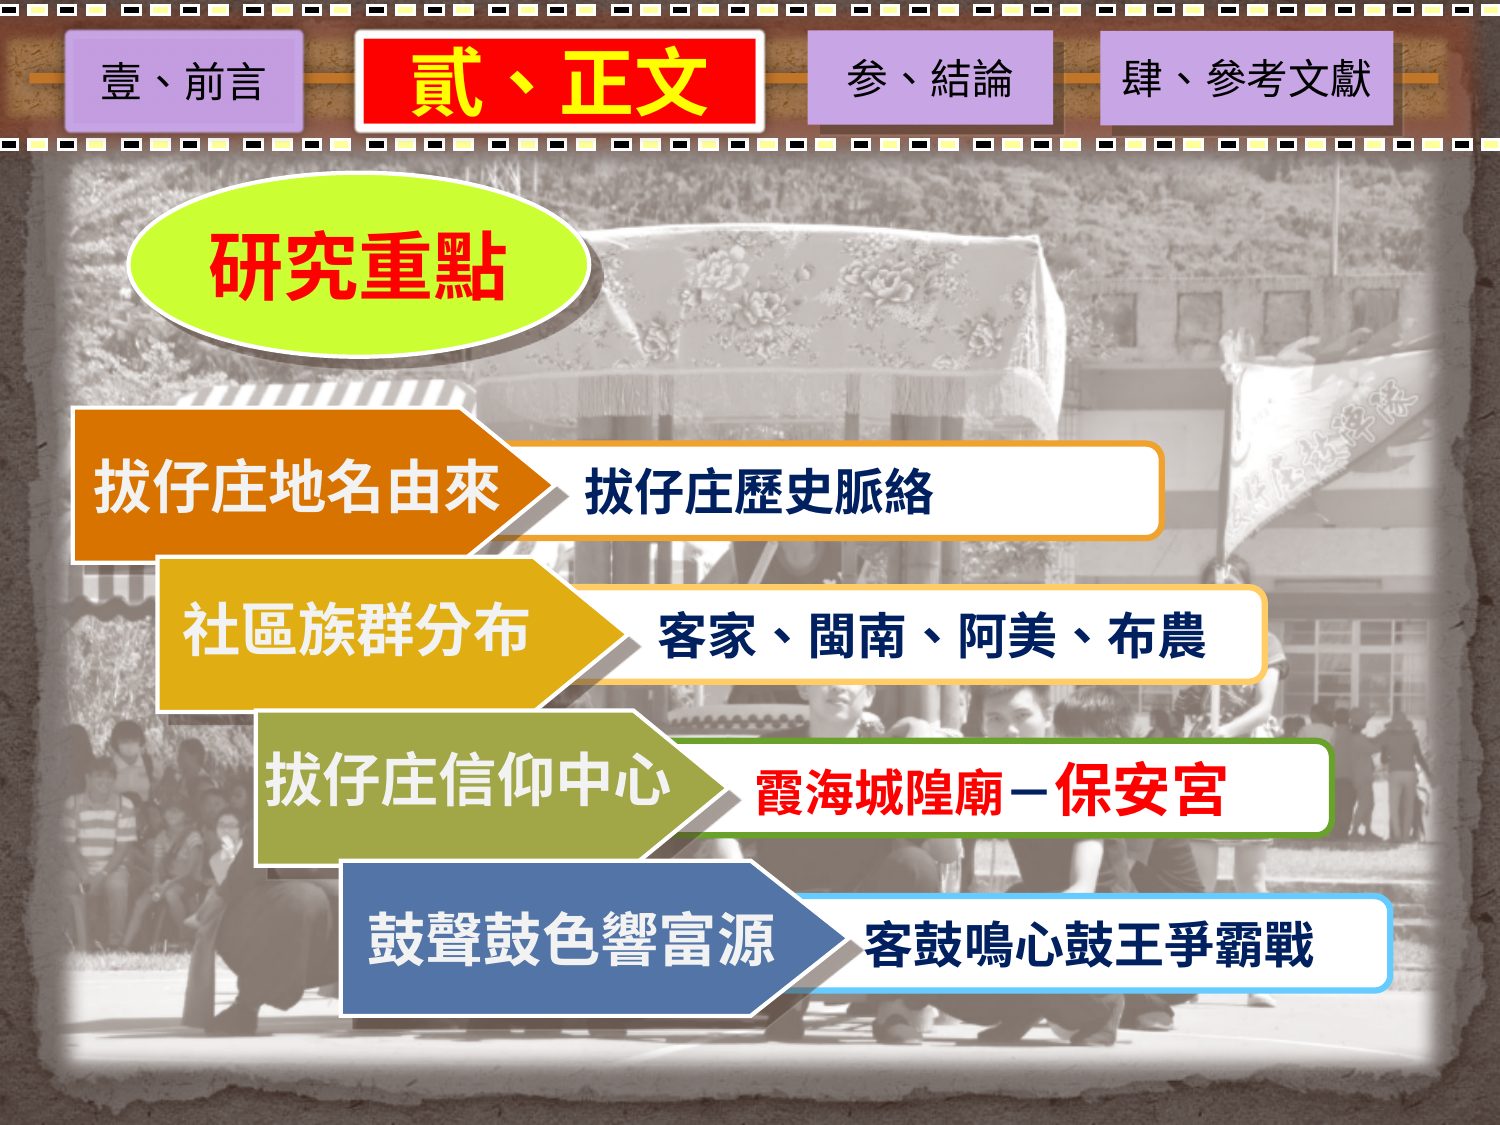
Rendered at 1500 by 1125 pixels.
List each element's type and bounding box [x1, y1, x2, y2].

text_box [0, 5, 1500, 150]
text_box [73, 408, 1390, 1017]
picture [55, 151, 1446, 1078]
